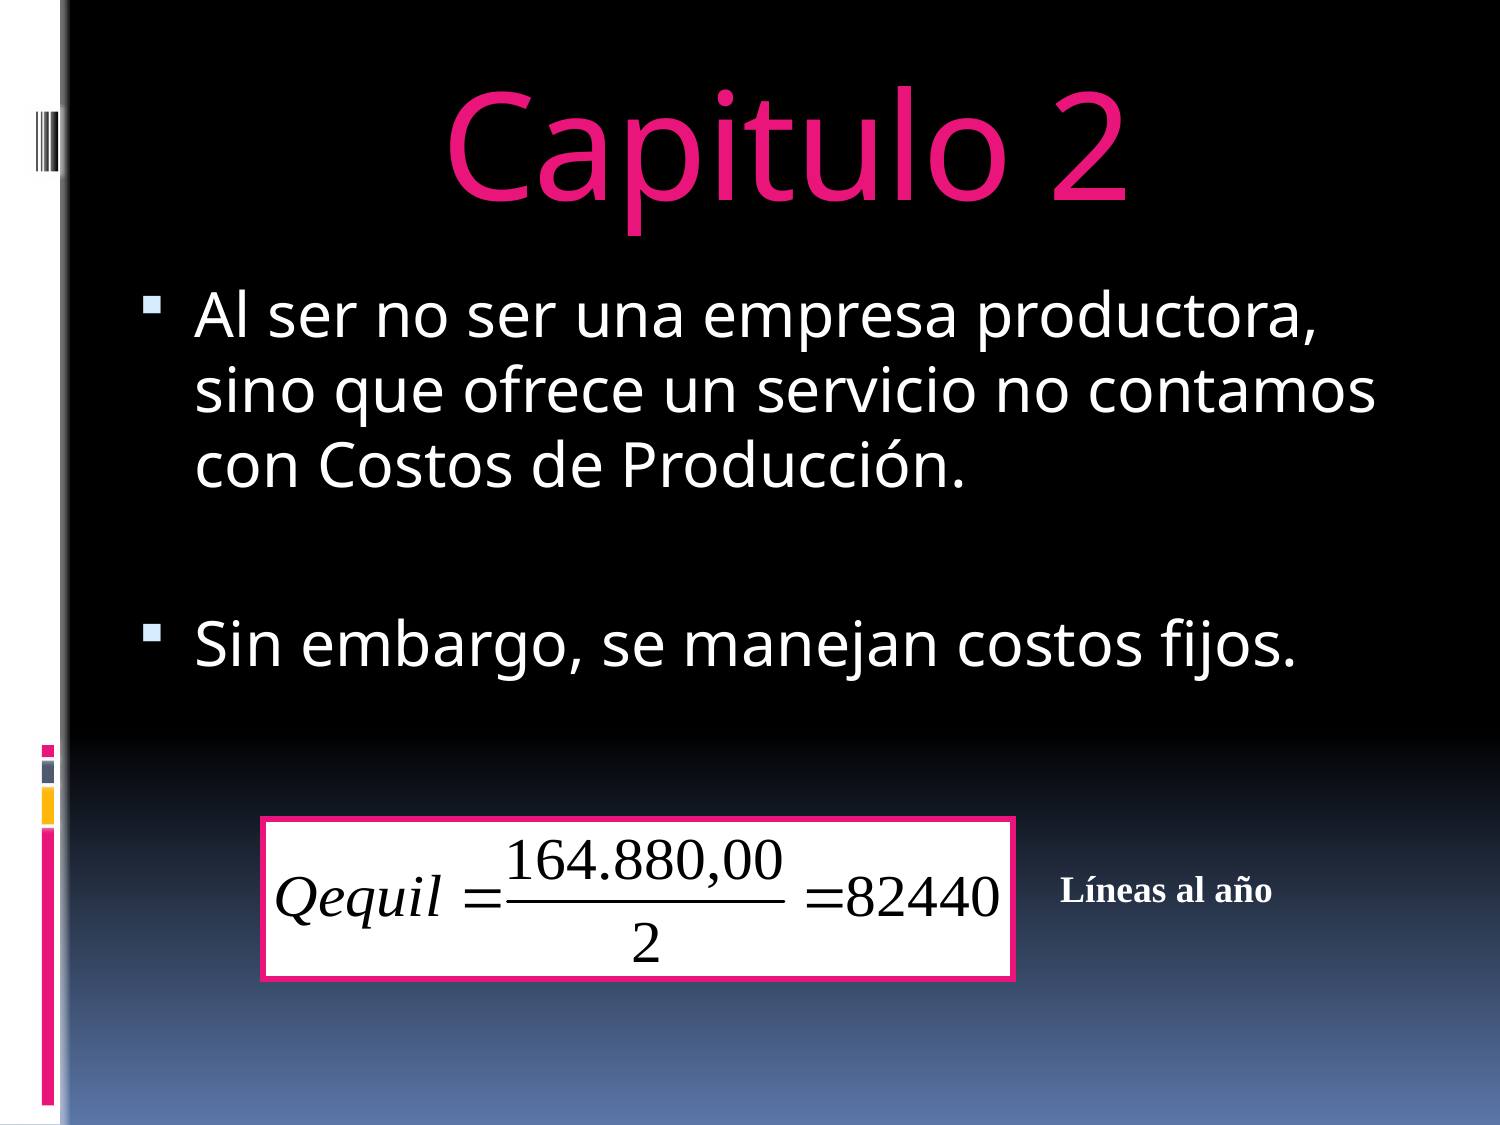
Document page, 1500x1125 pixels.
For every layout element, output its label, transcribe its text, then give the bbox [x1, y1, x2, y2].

title Capitulo 2 [150, 42, 1425, 208]
table_cell 18:00-20:00 [1016, 819, 1309, 981]
list Al ser no ser una empresa productora, sino que ofrece un servicio no contamos con Costos de Producción. Sin embargo, se manejan costos fijos. [111, 266, 1424, 1018]
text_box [265, 821, 1306, 977]
